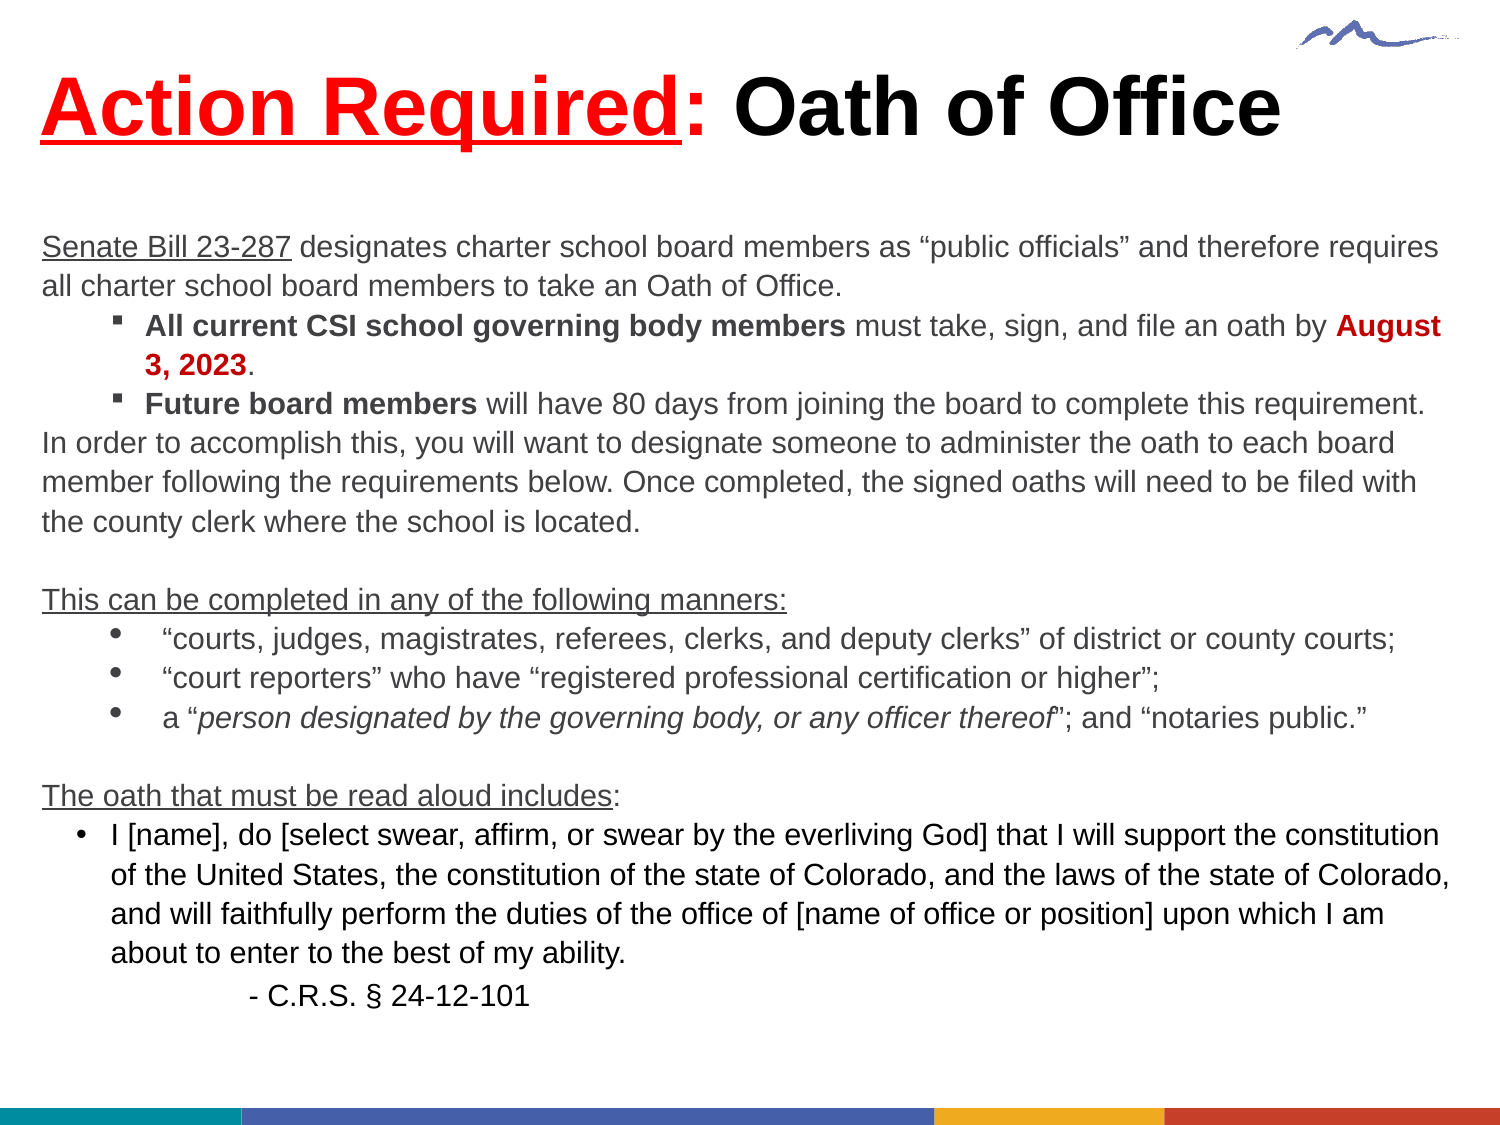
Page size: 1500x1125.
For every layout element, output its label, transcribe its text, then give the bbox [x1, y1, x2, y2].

title Action Required: Oath of Office [24, 0, 1319, 218]
picture [1319, 20, 1459, 49]
list Senate Bill 23-287 designates charter school board members as “public officials” and therefore requires all charter school board members to take an Oath of Office. All current CSI school governing body members must take, sign, and file an oath by August 3, 2023. Future board members will have 80 days from joining the board to complete this requirement. In order to accomplish this, you will want to designate someone to administer the oath to each board member following the requirements below. Once completed, the signed oaths will need to be filed with the county clerk where the school is located. This can be completed in any of the following manners: “courts, judges, magistrates, referees, clerks, and deputy clerks” of district or county courts; “court reporters” who have “registered professional certification or higher”; a “person designated by the governing body, or any officer thereof”; and “notaries public.” The oath that must be read aloud includes: I [name], do [select swear, affirm, or swear by the everliving God] that I will support the constitution of the United States, the constitution of the state of Colorado, and the laws of the state of Colorado, and will faithfully perform the duties of the office of [name of office or position] upon which I am about to enter to the best of my ability. - C.R.S. § 24-12-101 [26, 180, 1476, 1086]
